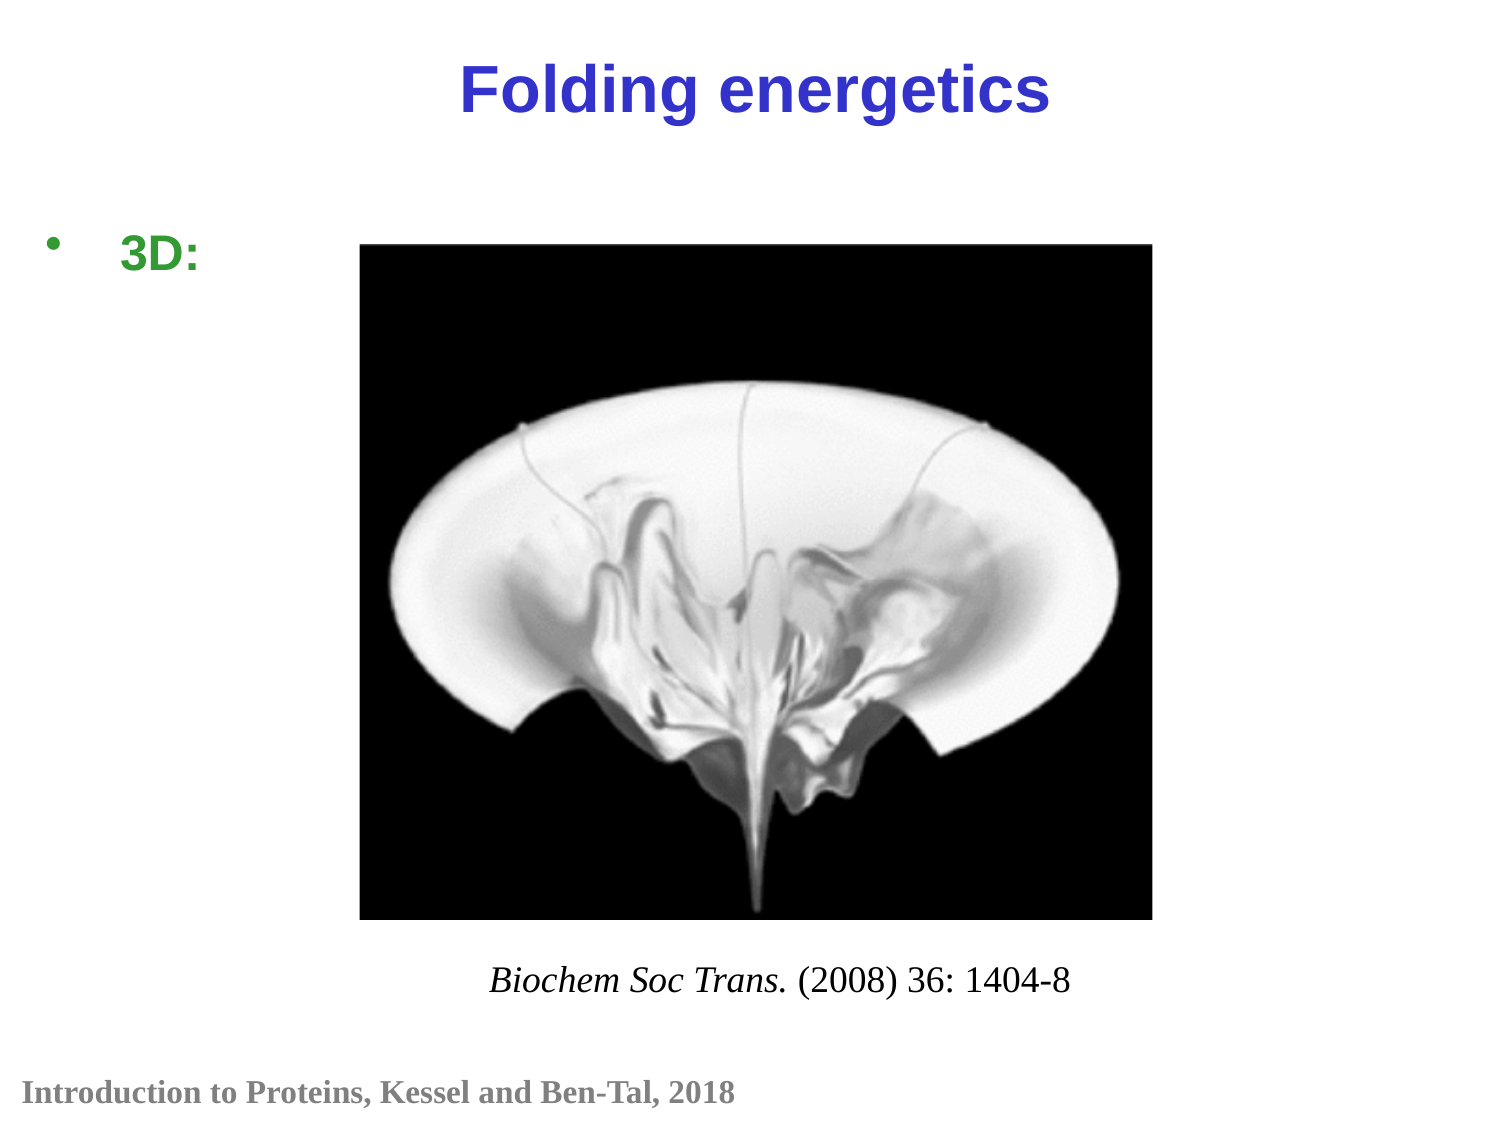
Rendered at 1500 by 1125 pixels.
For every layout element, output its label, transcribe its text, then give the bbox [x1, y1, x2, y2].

text_box Biochem Soc Trans. (2008) 36: 1404-8 [474, 947, 1087, 1008]
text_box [359, 244, 1153, 920]
text_box Folding energetics [46, 38, 1466, 133]
text_box 3D: [30, 212, 1444, 288]
